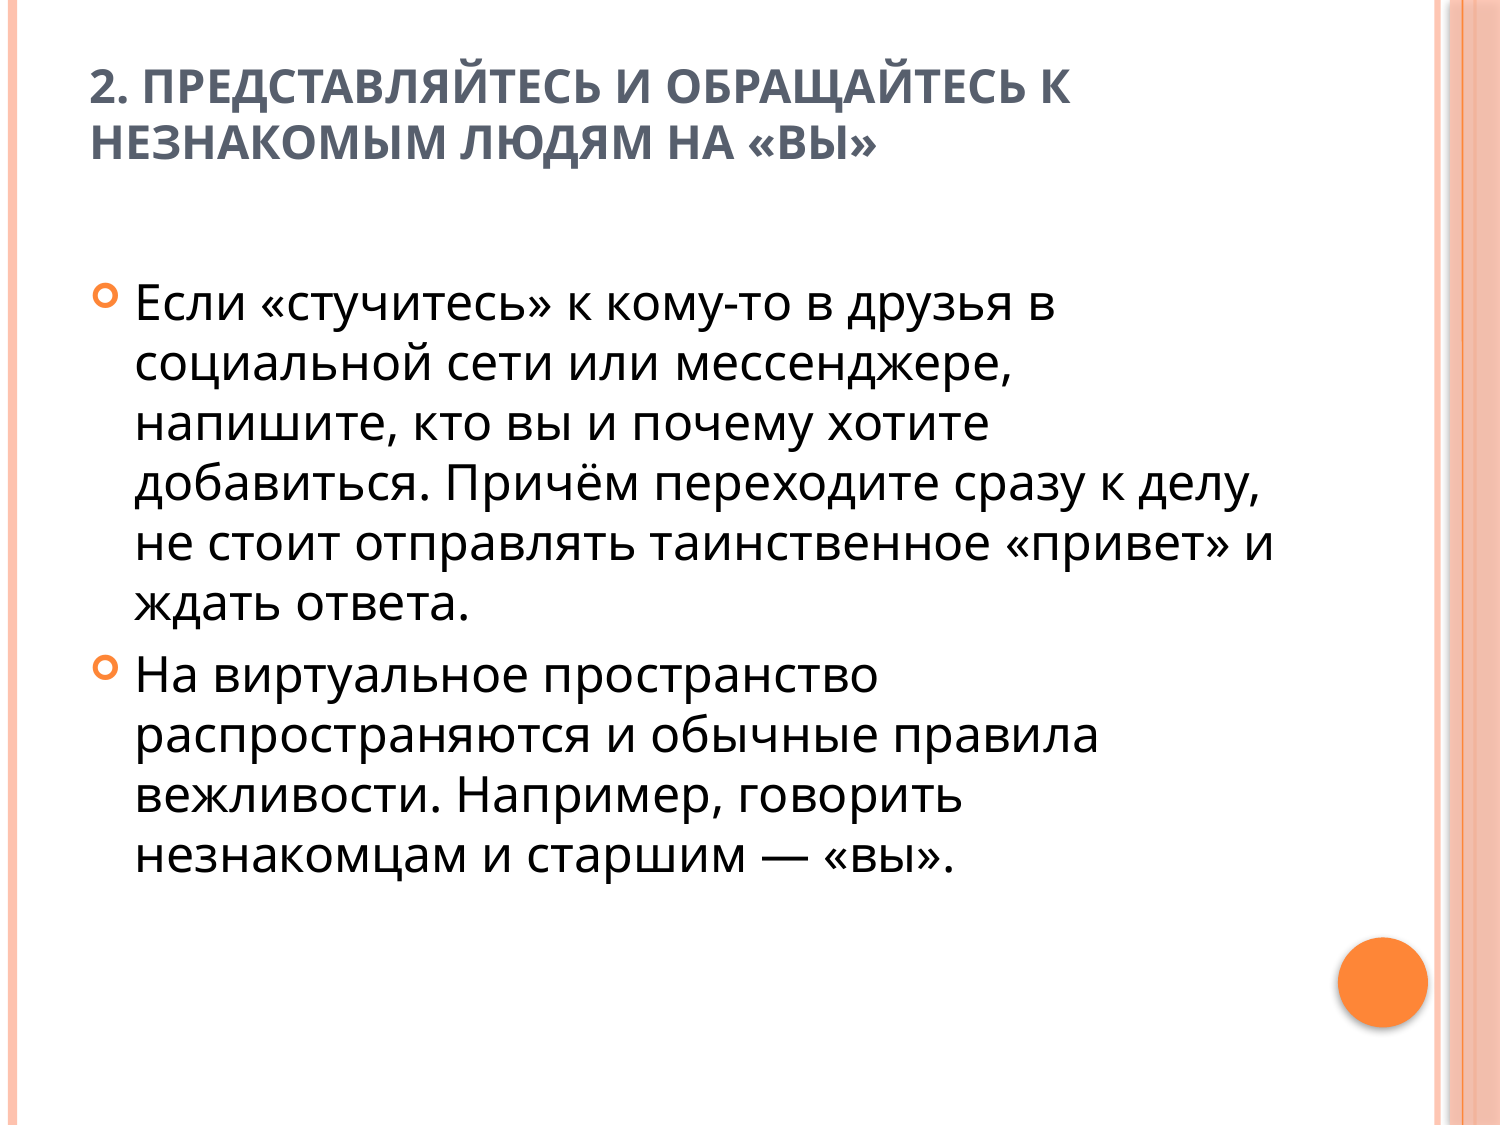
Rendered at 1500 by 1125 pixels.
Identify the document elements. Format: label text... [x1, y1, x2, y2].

title 2. Представляйтесь и обращайтесь к незнакомым людям на «вы» [75, 45, 1300, 233]
list Если «стучитесь» к кому-то в друзья в социальной сети или мессенджере, напишите, кто вы и почему хотите добавиться. Причём переходите сразу к делу, не стоит отправлять таинственное «привет» и ждать ответа. На виртуальное пространство распространяются и обычные правила вежливости. Например, говорить незнакомцам и старшим — «вы». [75, 262, 1300, 1062]
